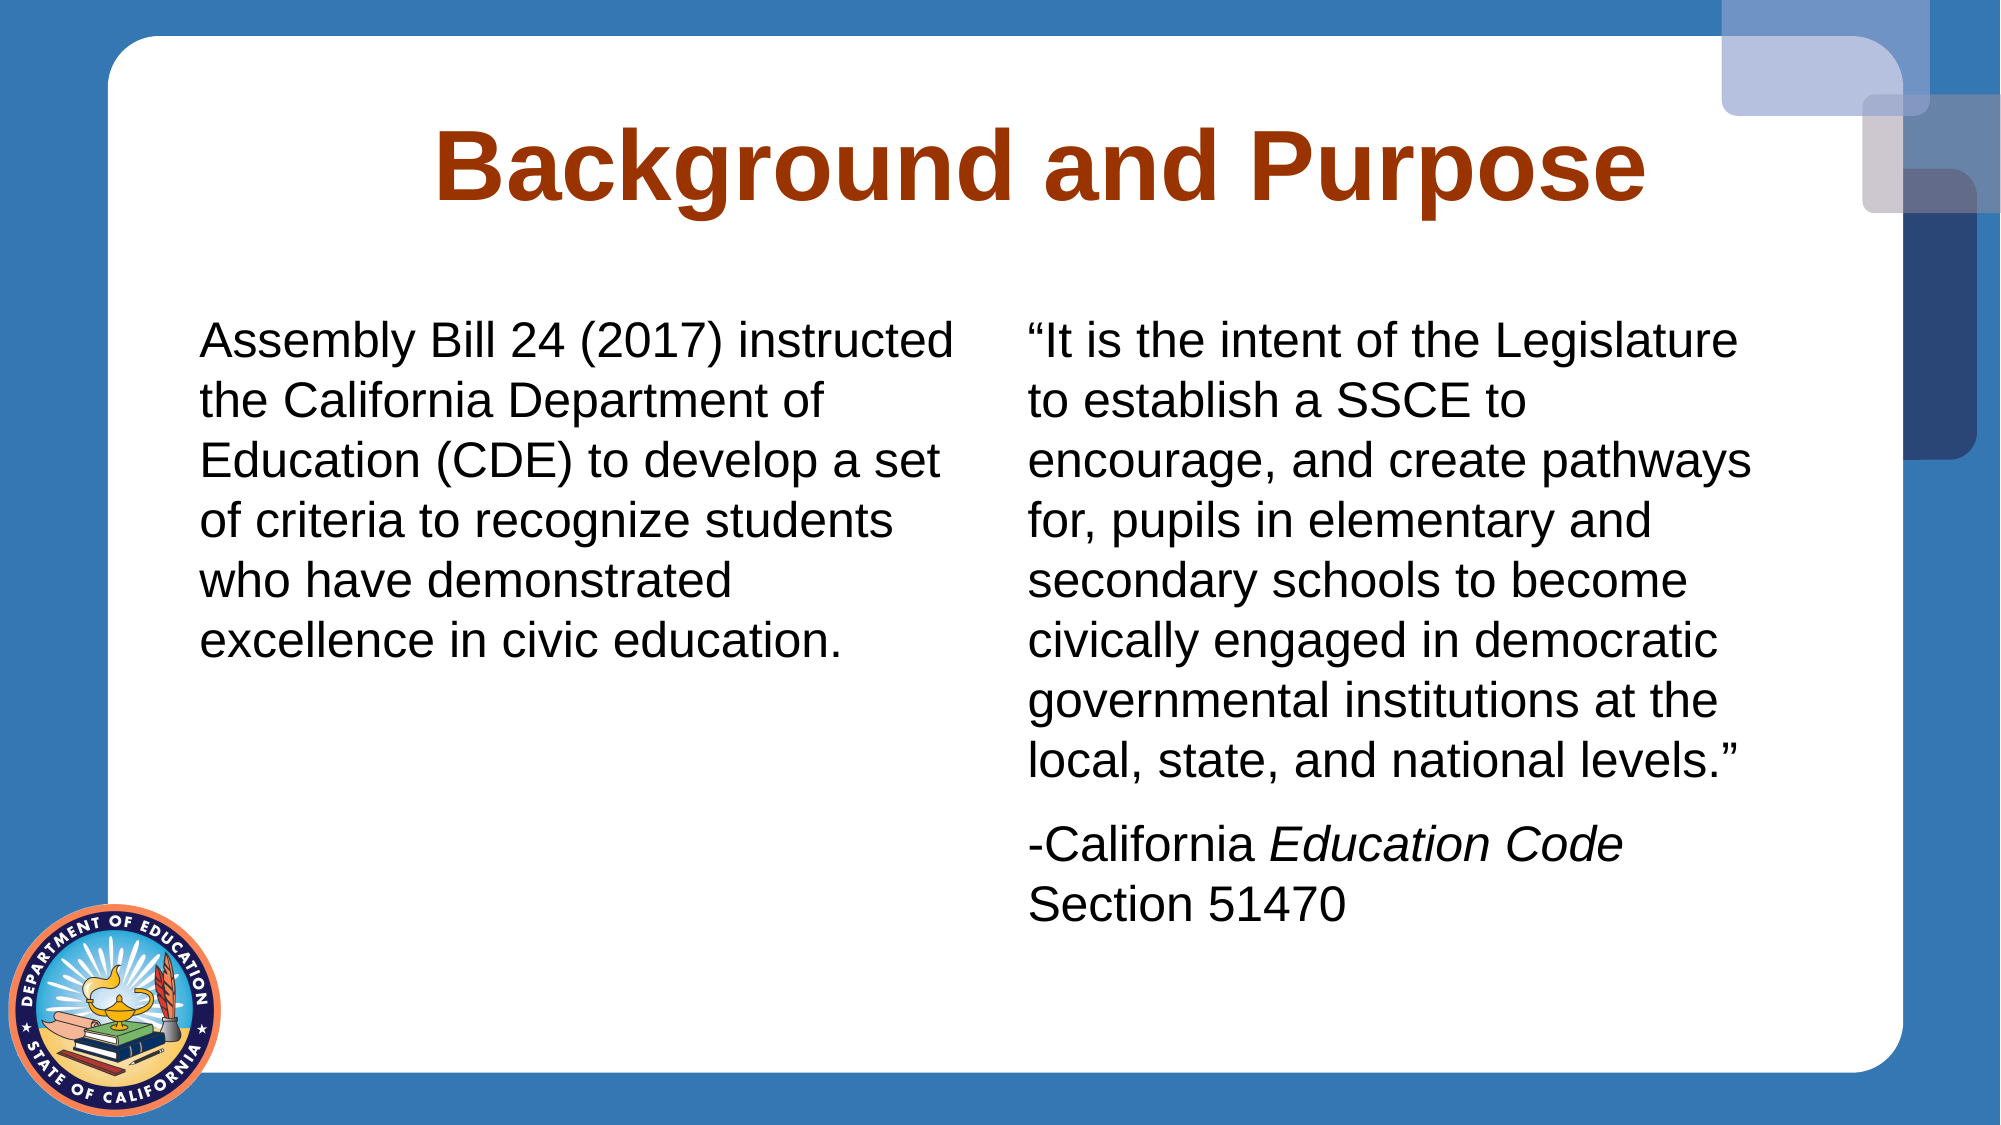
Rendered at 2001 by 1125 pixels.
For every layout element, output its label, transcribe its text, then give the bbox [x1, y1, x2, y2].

picture [8, 904, 221, 1117]
title Background and Purpose [220, 59, 1863, 278]
list “It is the intent of the Legislature to establish a SSCE to encourage, and create pathways for, pupils in elementary and secondary schools to become civically engaged in democratic governmental institutions at the local, state, and national levels.” -California Education Code Section 51470 [1012, 299, 1795, 1014]
list Assembly Bill 24 (2017) instructed the California Department of Education (CDE) to develop a set of criteria to recognize students who have demonstrated excellence in civic education. [184, 299, 988, 1014]
